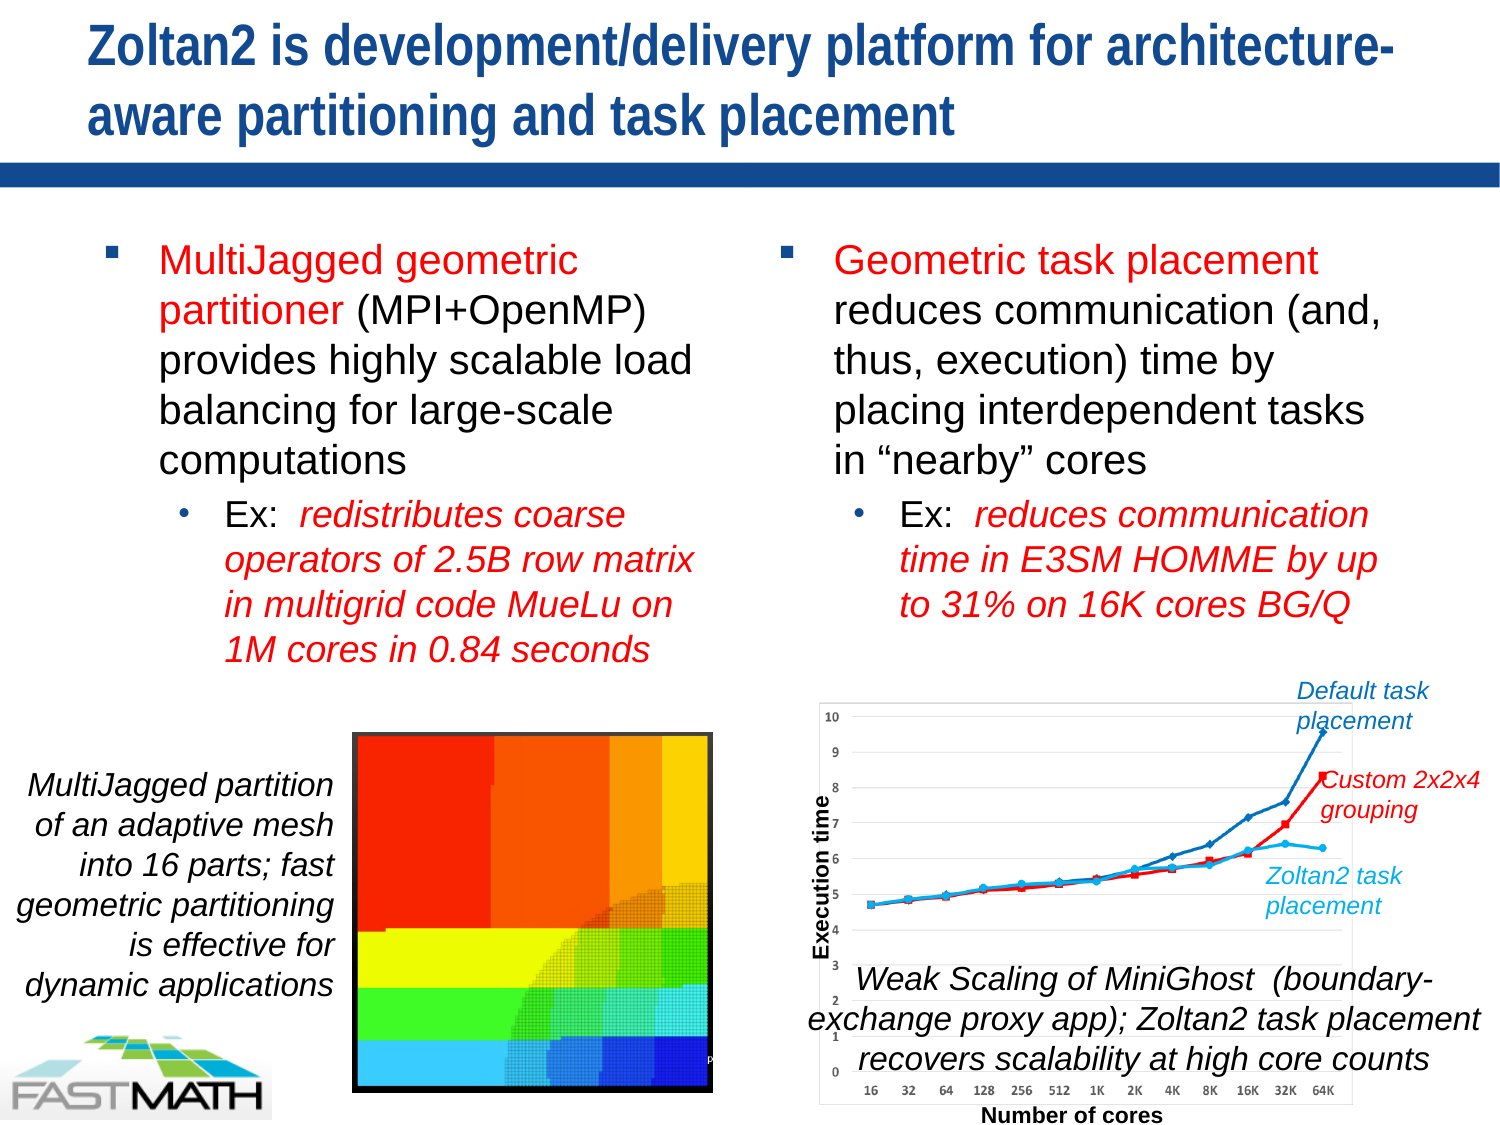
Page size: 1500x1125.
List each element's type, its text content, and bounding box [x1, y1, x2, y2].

list Geometric task placement reduces communication (and, thus, execution) time by placing interdependent tasks in “nearby” cores Ex: reduces communication time in E3SM HOMME by up to 31% on 16K cores BG/Q [762, 224, 1413, 1001]
text_box MultiJagged partition of an adaptive mesh into 16 parts; fast geometric partitioning is effective for dynamic applications [0, 755, 346, 1011]
picture [0, 1022, 272, 1120]
title Zoltan2 is development/delivery platform for architecture-aware partitioning and task placement [87, 21, 1413, 155]
list MultiJagged geometric partitioner (MPI+OpenMP) provides highly scalable load balancing for large-scale computations Ex: redistributes coarse operators of 2.5B row matrix in multigrid code MueLu on 1M cores in 0.84 seconds [87, 224, 738, 1001]
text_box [777, 656, 1500, 1125]
picture [351, 732, 714, 1093]
